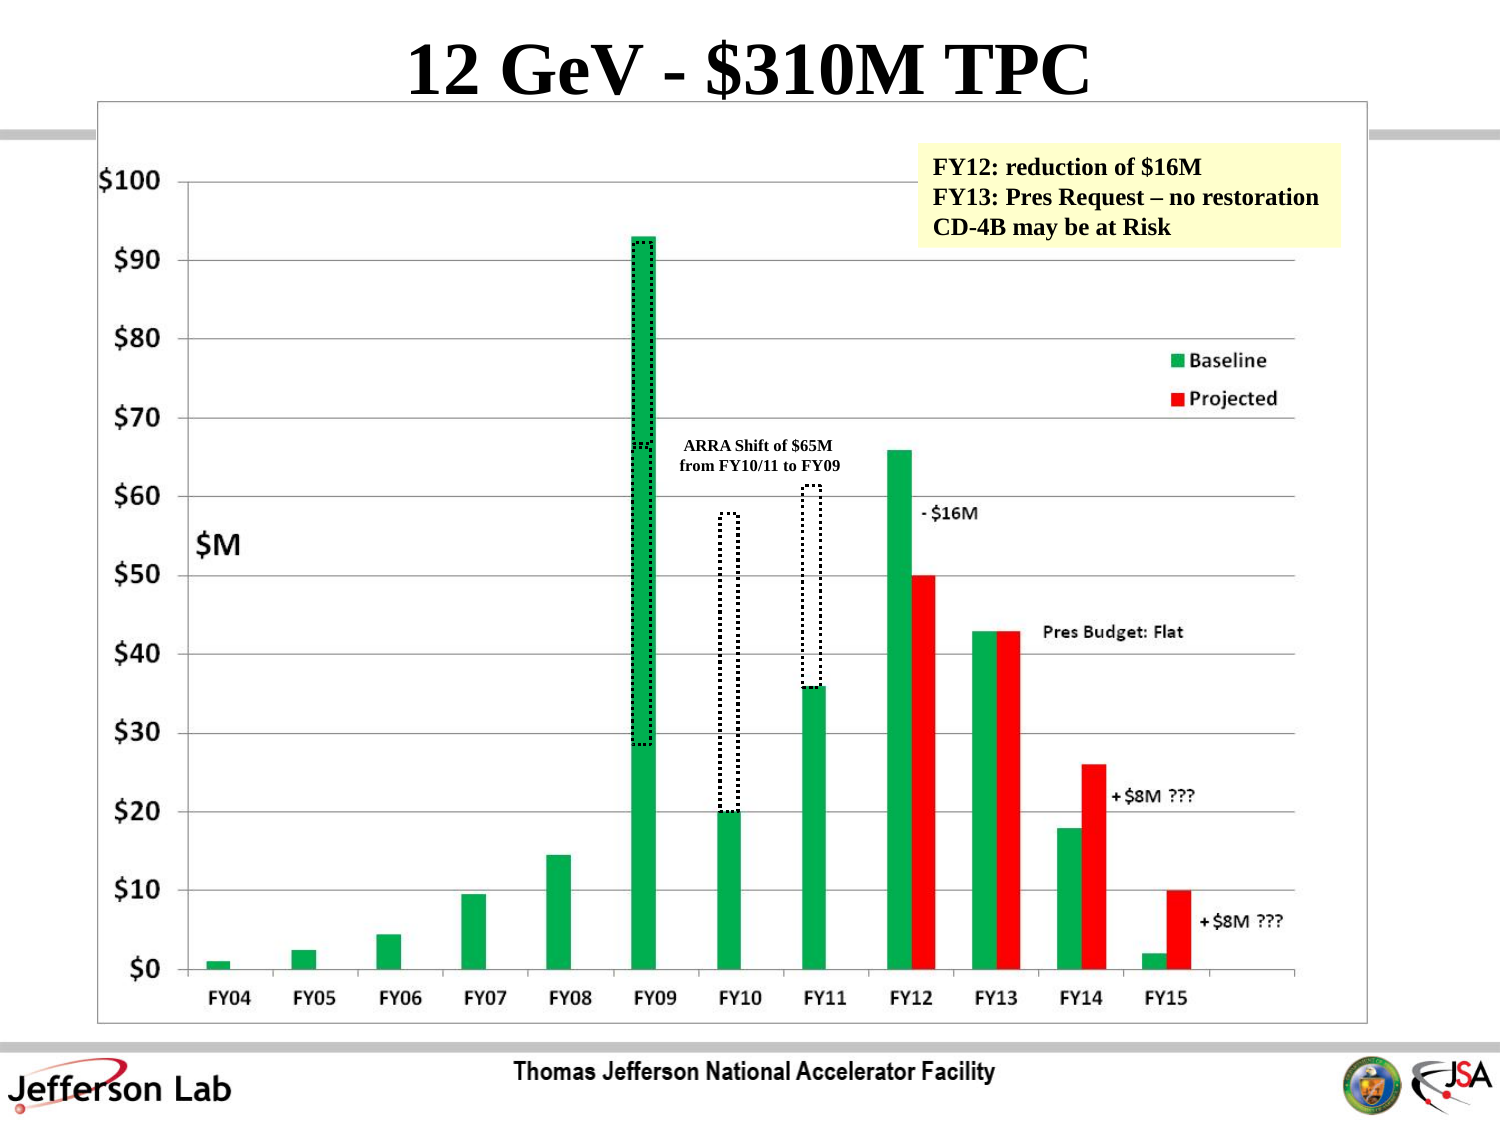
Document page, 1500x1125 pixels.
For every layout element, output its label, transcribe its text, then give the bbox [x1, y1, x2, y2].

title 12 GeV - $310M TPC [112, 0, 1388, 129]
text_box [632, 241, 822, 812]
picture [0, 0, 1500, 1125]
